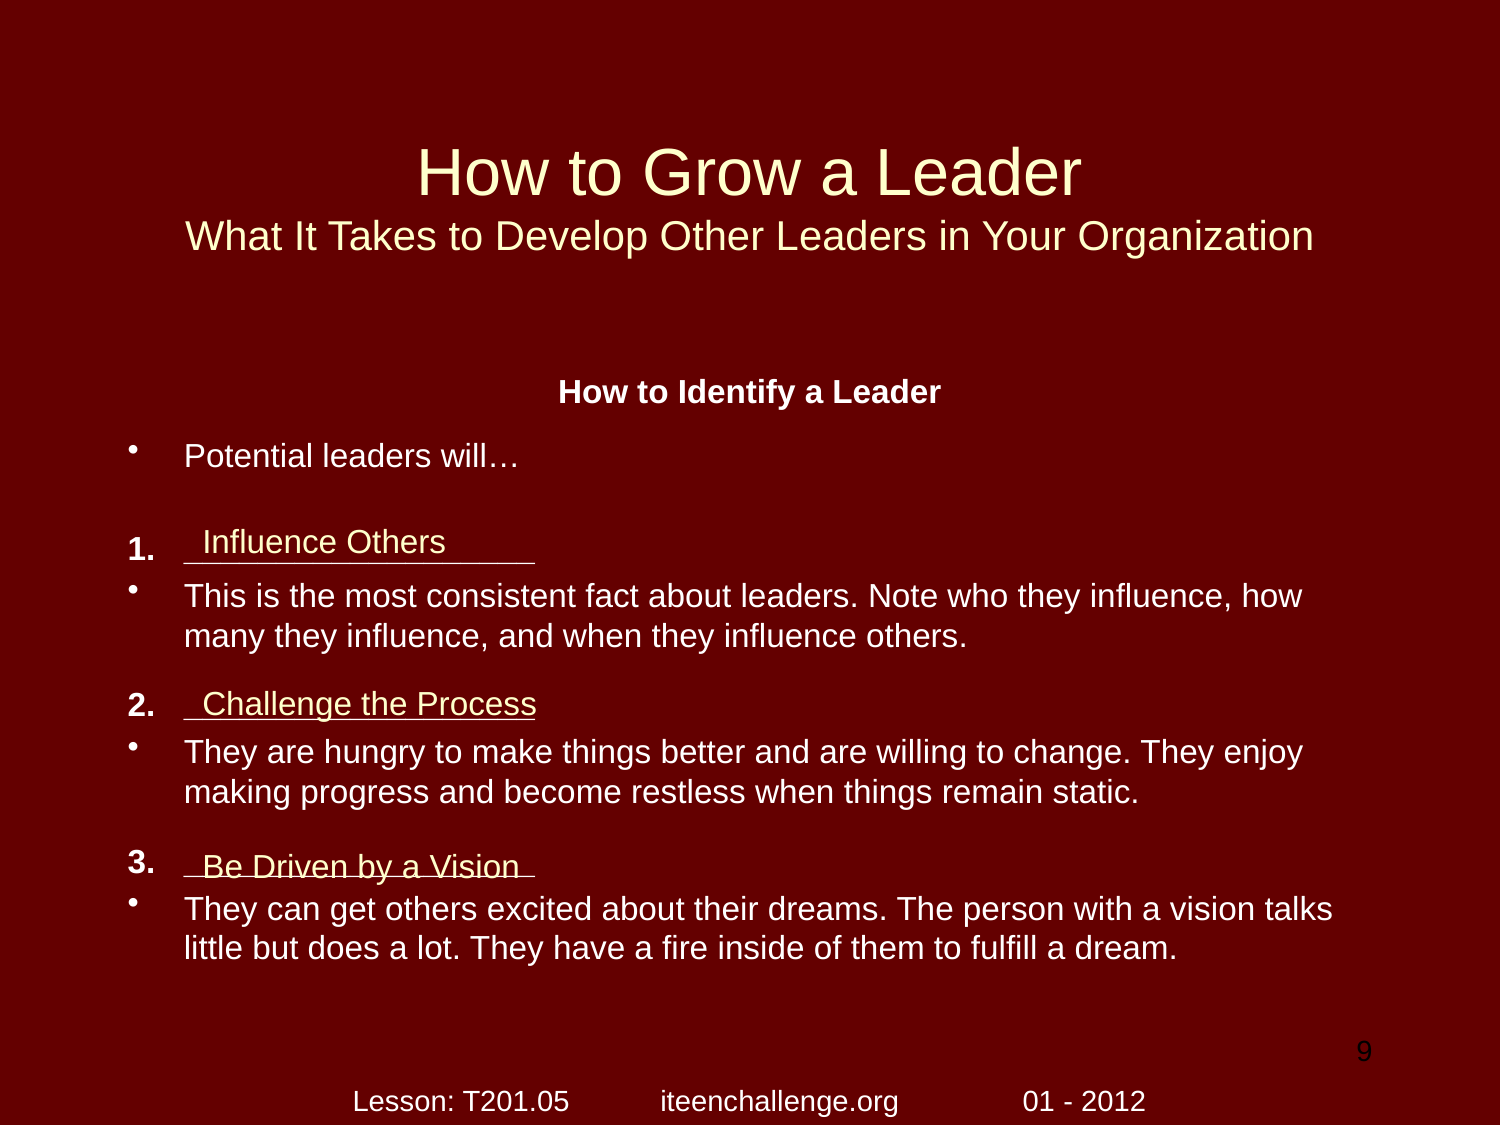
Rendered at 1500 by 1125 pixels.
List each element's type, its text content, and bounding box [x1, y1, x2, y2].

title How to Grow a Leader What It Takes to Develop Other Leaders in Your Organization [112, 99, 1388, 288]
footer Lesson: T201.05 iteenchallenge.org 01 - 2012 [324, 1074, 1176, 1125]
text_box Be Driven by a Vision [187, 837, 563, 893]
list How to Identify a Leader Potential leaders will… ___________________ This is the most consistent fact about leaders. Note who they influence, how many they influence, and when they influence others. ___________________ They are hungry to make things better and are willing to change. They enjoy making progress and become restless when things remain static. ___________________ They can get others excited about their dreams. The person with a vision talks little but does a lot. They have a fire inside of them to fulfill a dream. [112, 362, 1388, 1000]
slide_number 9 [1074, 1024, 1388, 1101]
text_box Challenge the Process [187, 674, 563, 730]
text_box Influence Others [187, 512, 500, 568]
